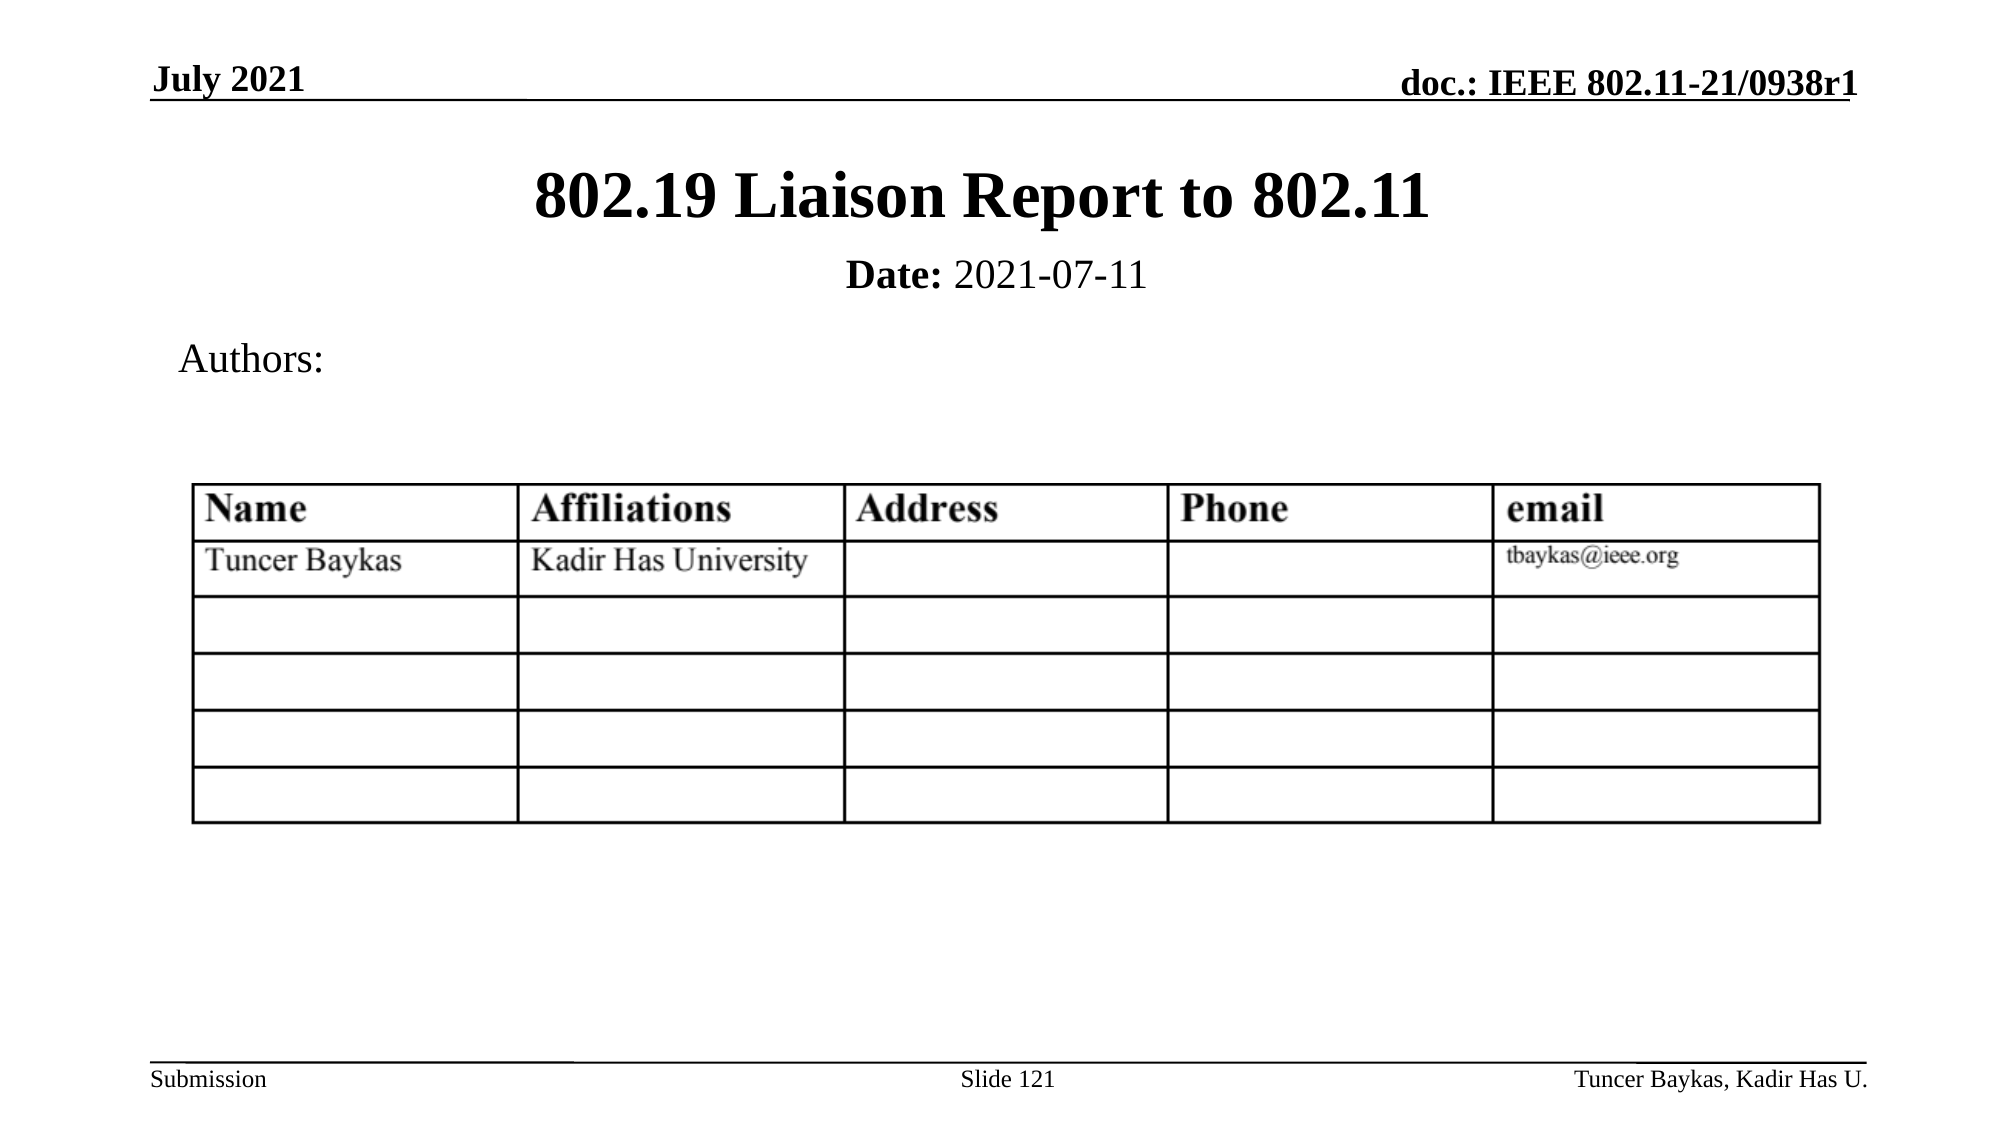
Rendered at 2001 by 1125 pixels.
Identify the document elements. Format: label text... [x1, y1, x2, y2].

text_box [178, 482, 1865, 867]
footer Tuncer Baykas, Kadir Has U. [1171, 1061, 1869, 1093]
slide_number Slide 121 [950, 1061, 1067, 1123]
subtitle Date: 2021-07-11 [296, 239, 1698, 480]
title 802.19 Liaison Report to 802.11 [133, 70, 1835, 312]
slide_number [152, 54, 563, 100]
text_box Authors: [162, 323, 401, 387]
